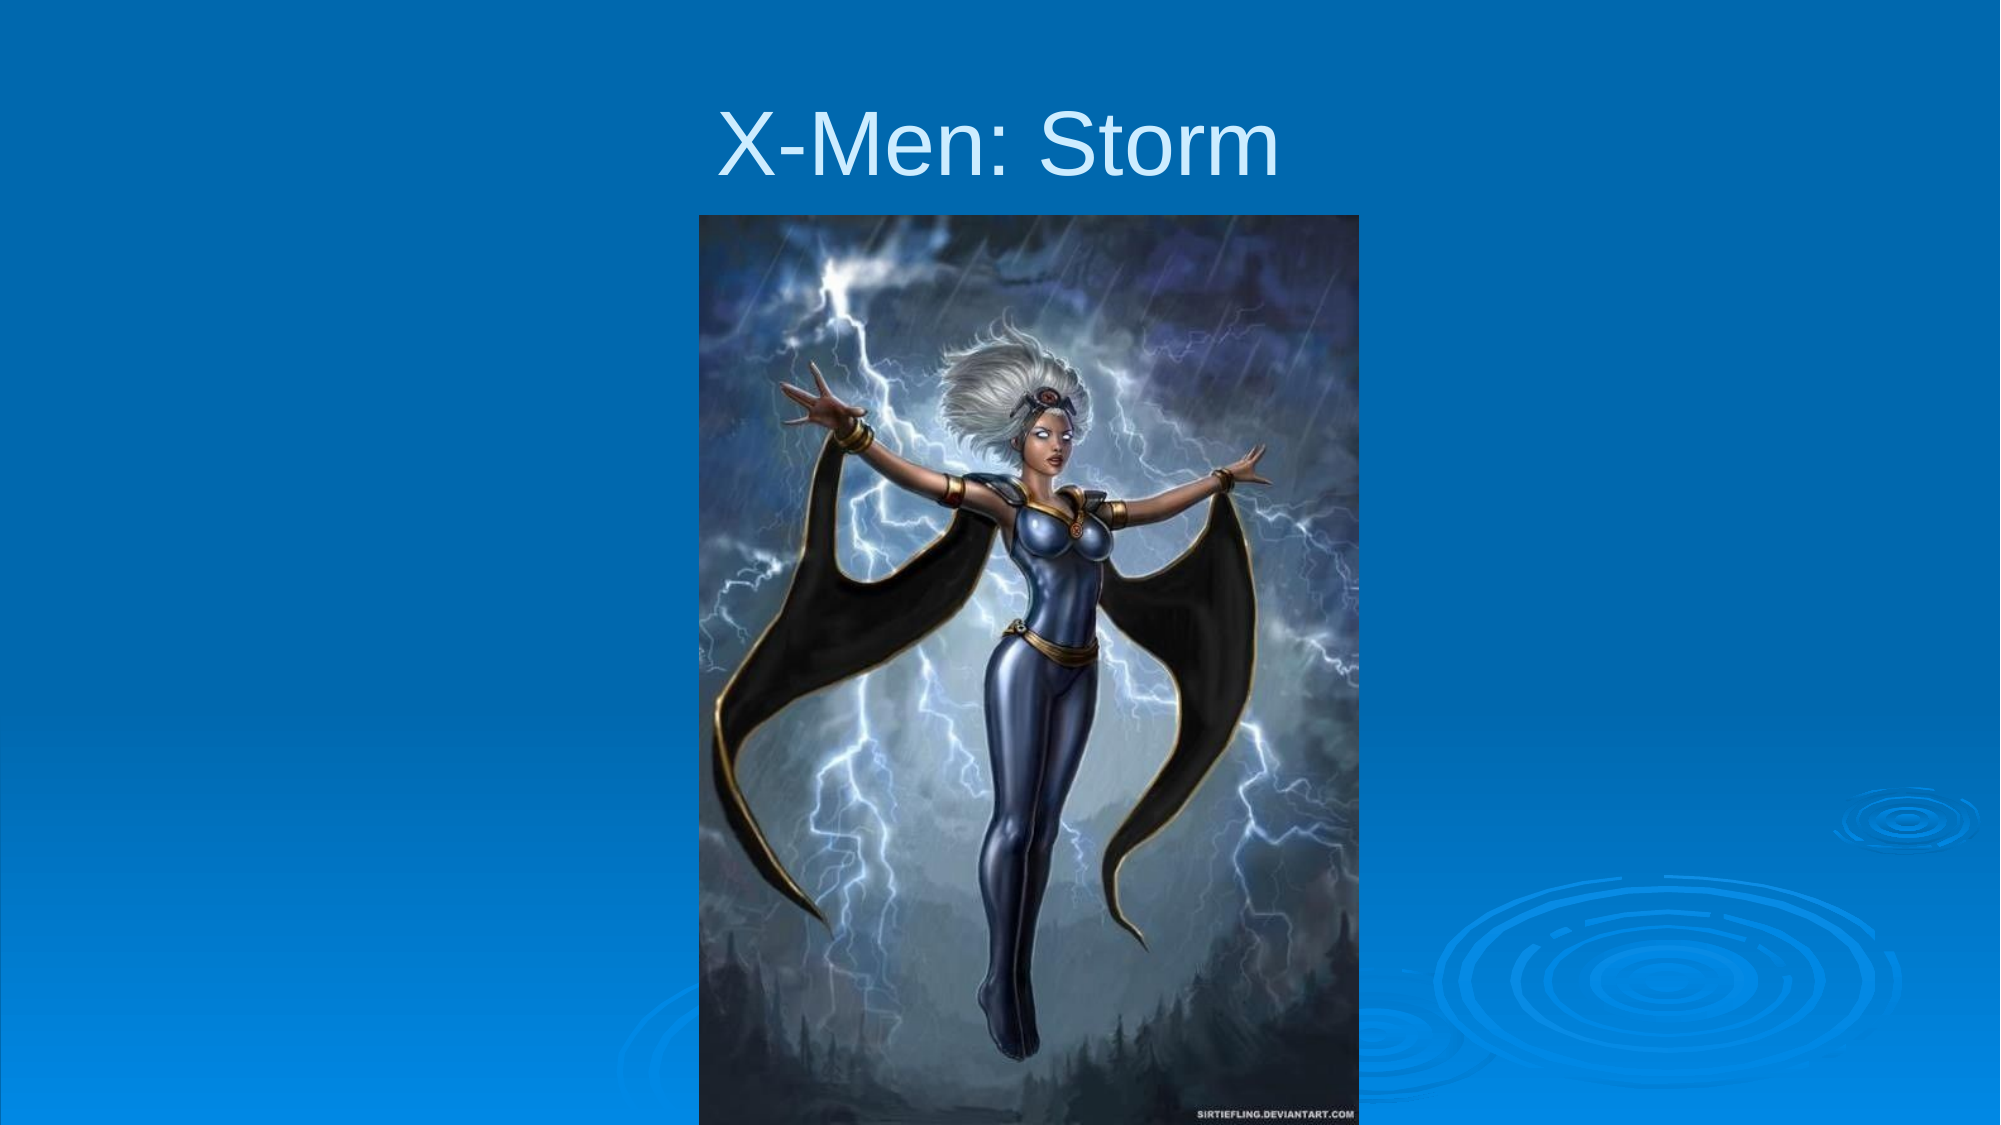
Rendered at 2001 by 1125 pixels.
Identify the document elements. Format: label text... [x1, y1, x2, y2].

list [698, 215, 1359, 1125]
title X-Men: Storm [99, 45, 1901, 233]
